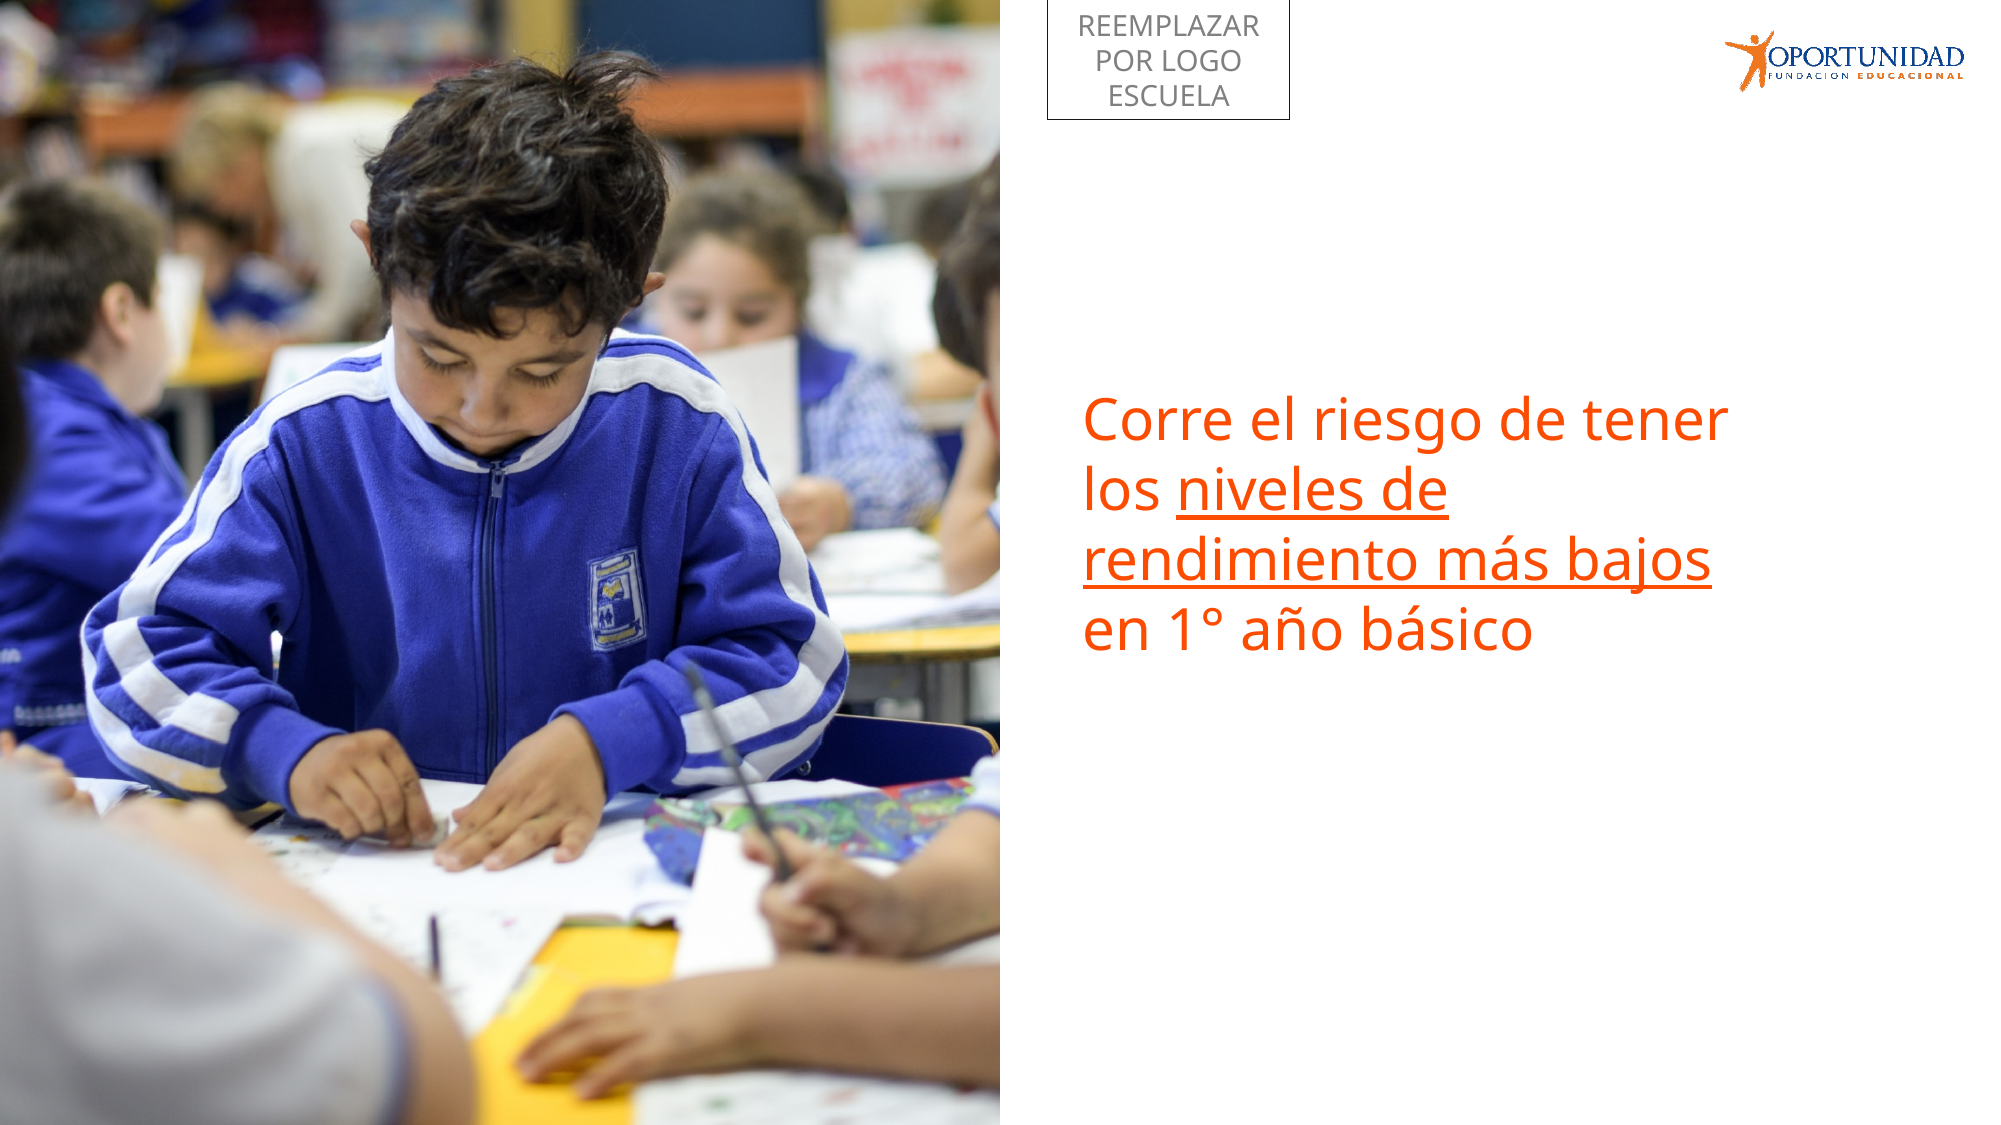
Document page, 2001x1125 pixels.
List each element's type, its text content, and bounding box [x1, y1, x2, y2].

picture [0, 0, 1000, 1125]
picture [1717, 22, 1971, 100]
text_box REEMPLAZAR POR LOGO ESCUELA [1047, 0, 1290, 120]
text_box Corre el riesgo de tener los niveles de rendimiento más bajos en 1° año básico [1068, 374, 1794, 659]
